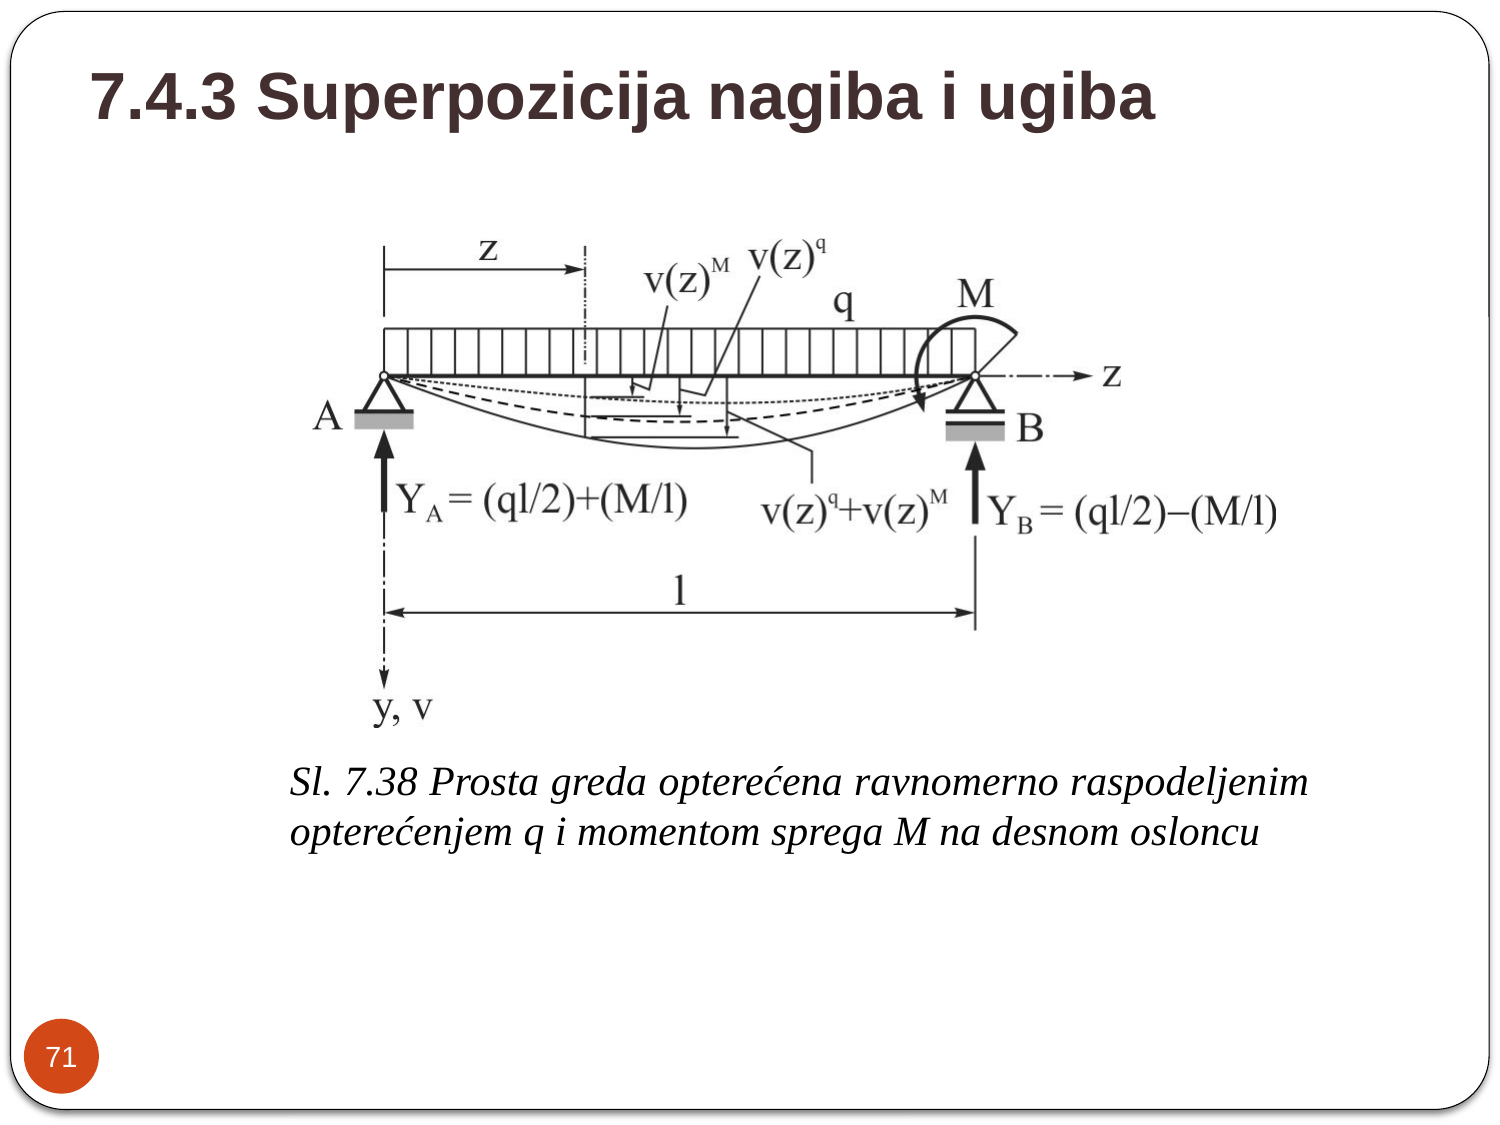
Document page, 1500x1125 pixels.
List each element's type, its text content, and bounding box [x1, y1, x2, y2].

slide_number 71 [23, 1018, 99, 1094]
text_box 7.4.3 Superpozicija nagiba i ugiba [74, 45, 1425, 173]
text_box Sl. 7.38 Prosta greda opterećena ravnomerno raspodeljenim opterećenjem q i momentom sprega M na desnom osloncu [274, 746, 1325, 862]
picture [312, 238, 1276, 728]
